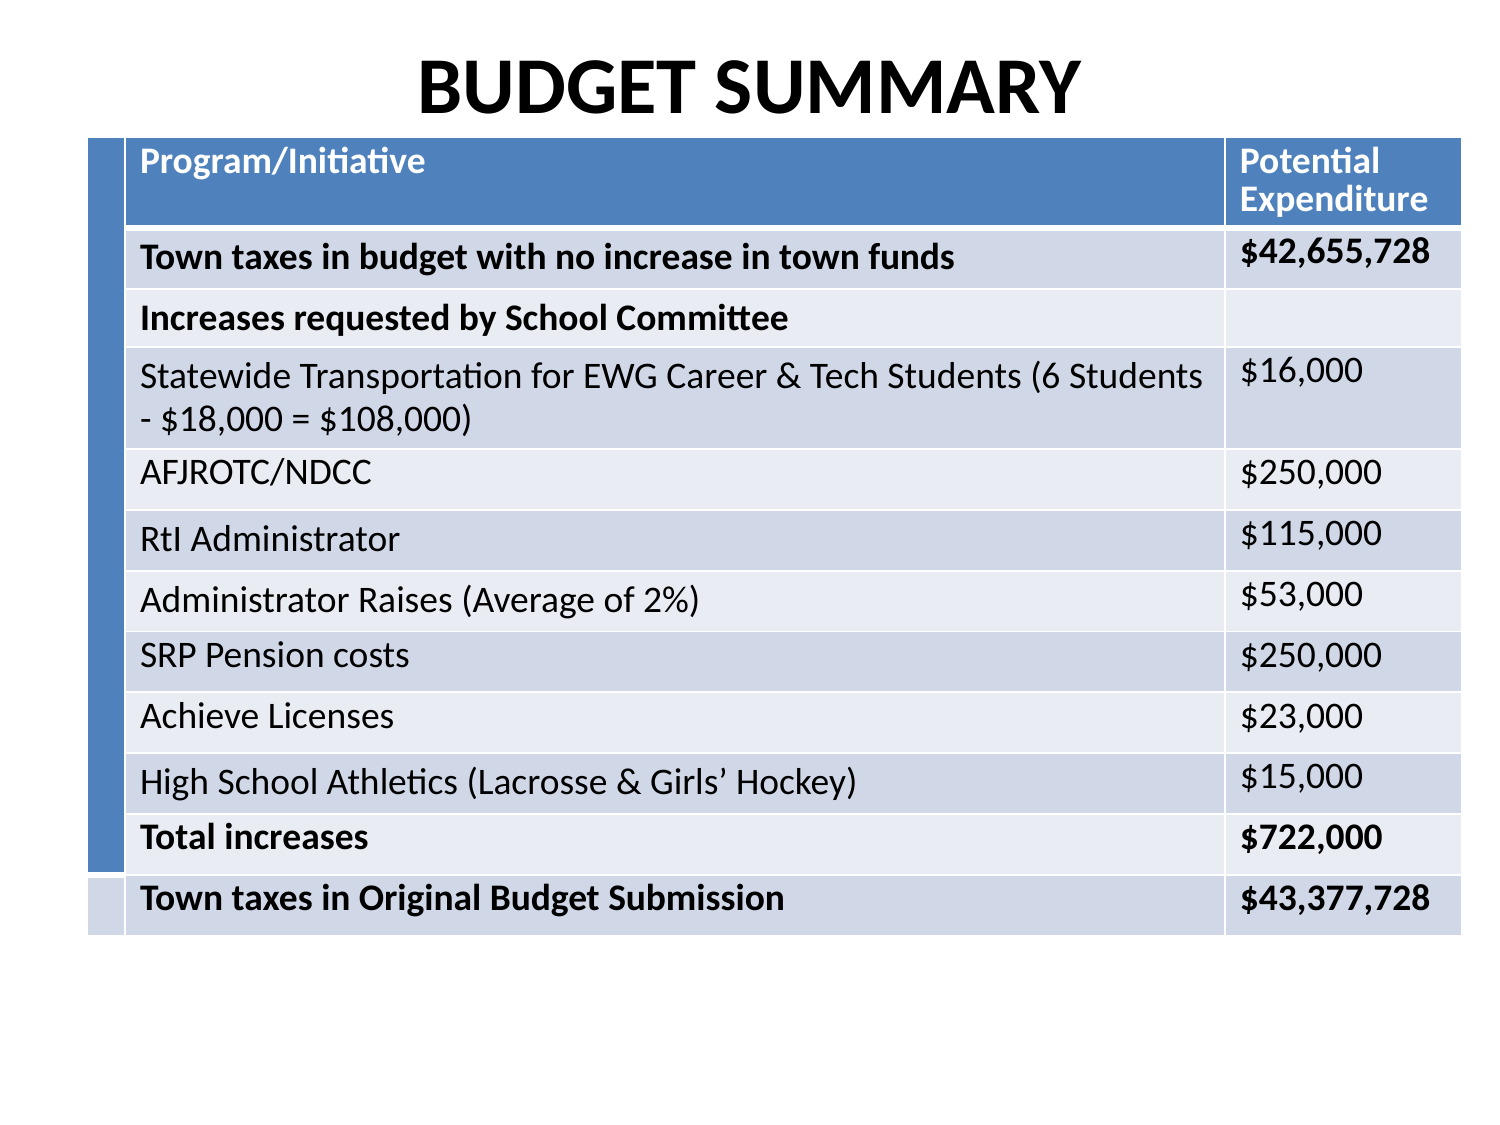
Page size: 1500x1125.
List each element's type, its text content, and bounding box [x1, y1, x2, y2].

table_cell Administrator Raises (Average of 2%) [126, 572, 1224, 631]
table_header Potential Expenditure [1226, 138, 1461, 225]
table_cell Achieve Licenses [126, 693, 1224, 752]
table_cell [1226, 290, 1461, 346]
table_cell $42,655,728 [1226, 231, 1461, 288]
table_cell Statewide Transportation for EWG Career & Tech Students (6 Students - $18,000 = $108,000) [126, 348, 1224, 448]
table_cell SRP Pension costs [126, 632, 1224, 691]
table_cell $16,000 [1226, 348, 1461, 448]
table_header Program/Initiative [126, 138, 1224, 225]
title BUDGET SUMMARY [75, 24, 1425, 138]
table_cell Total increases [126, 815, 1224, 874]
table_cell $53,000 [1226, 572, 1461, 631]
table_cell Increases requested by School Committee [126, 290, 1224, 346]
table_cell $115,000 [1226, 511, 1461, 570]
table_cell Town taxes in Original Budget Submission [126, 876, 1224, 935]
table_header [88, 138, 124, 872]
table_cell $43,377,728 [1226, 876, 1461, 935]
table_cell Town taxes in budget with no increase in town funds [126, 231, 1224, 288]
table_cell $15,000 [1226, 754, 1461, 813]
table_cell $23,000 [1226, 693, 1461, 752]
table_cell AFJROTC/NDCC [126, 450, 1224, 509]
table_cell $250,000 [1226, 632, 1461, 691]
table_cell $722,000 [1226, 815, 1461, 874]
table_cell RtI Administrator [126, 511, 1224, 570]
table_cell [88, 878, 124, 935]
table_cell $250,000 [1226, 450, 1461, 509]
table_cell High School Athletics (Lacrosse & Girls’ Hockey) [126, 754, 1224, 813]
